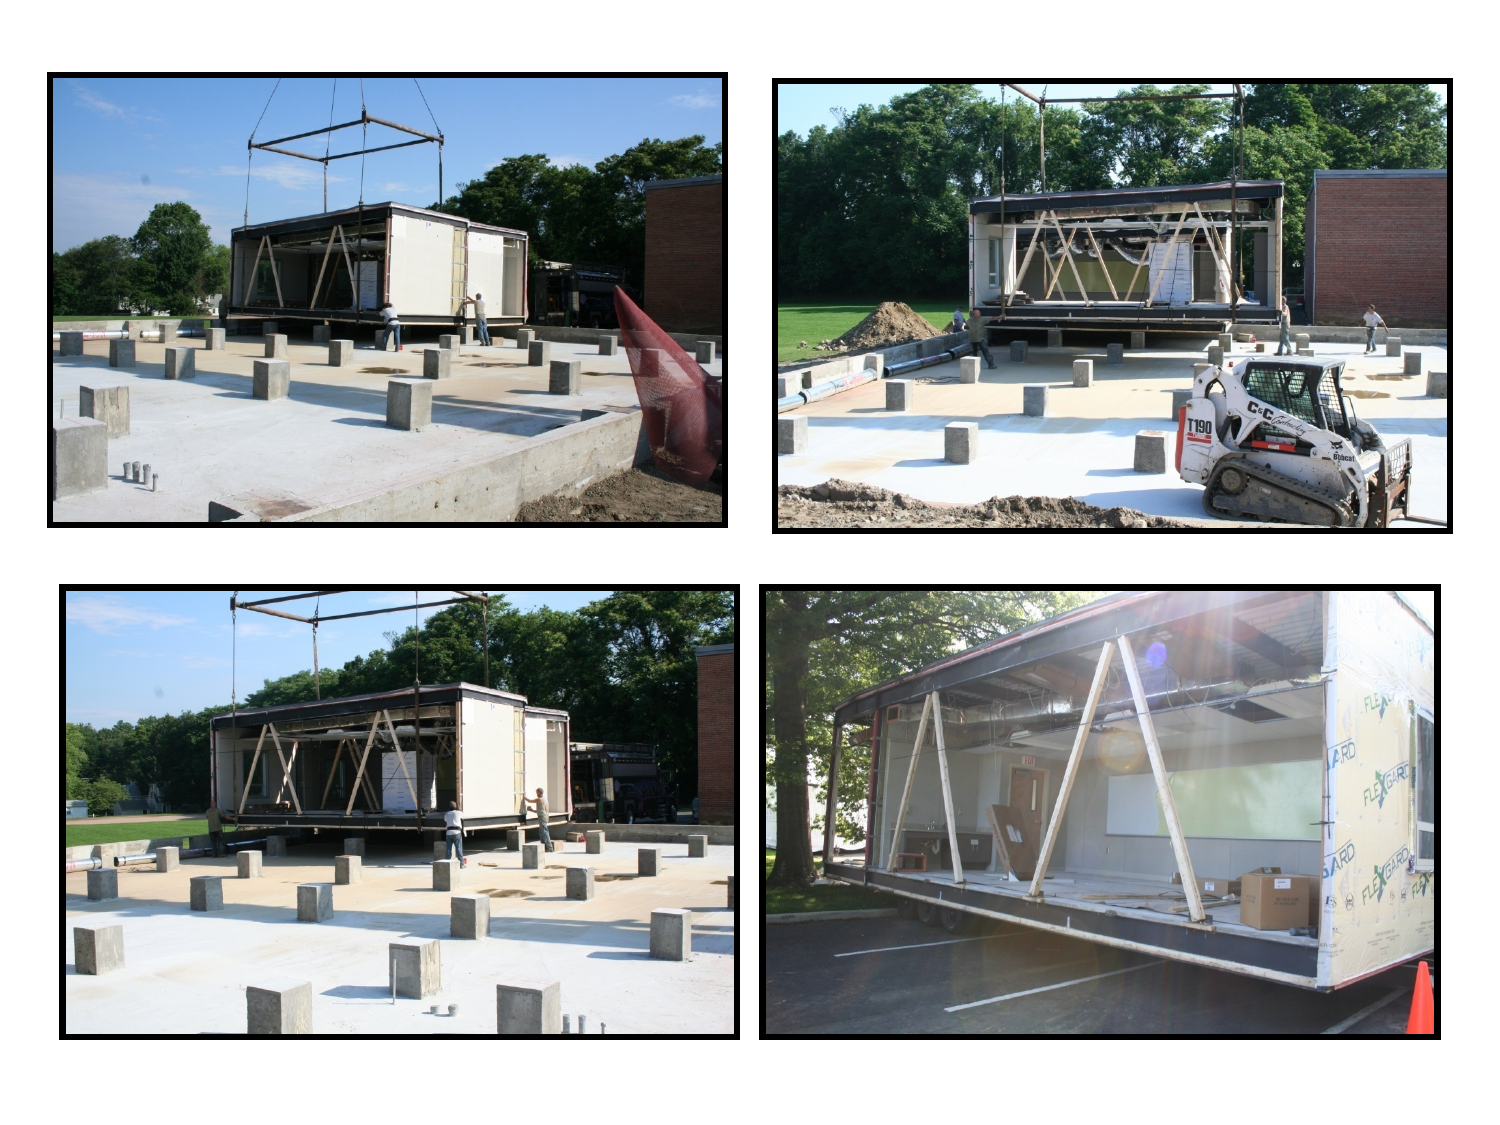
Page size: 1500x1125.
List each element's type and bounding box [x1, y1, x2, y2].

text_box [49, 74, 725, 525]
text_box [62, 587, 738, 1038]
text_box [762, 587, 1438, 1038]
text_box [774, 81, 1450, 532]
